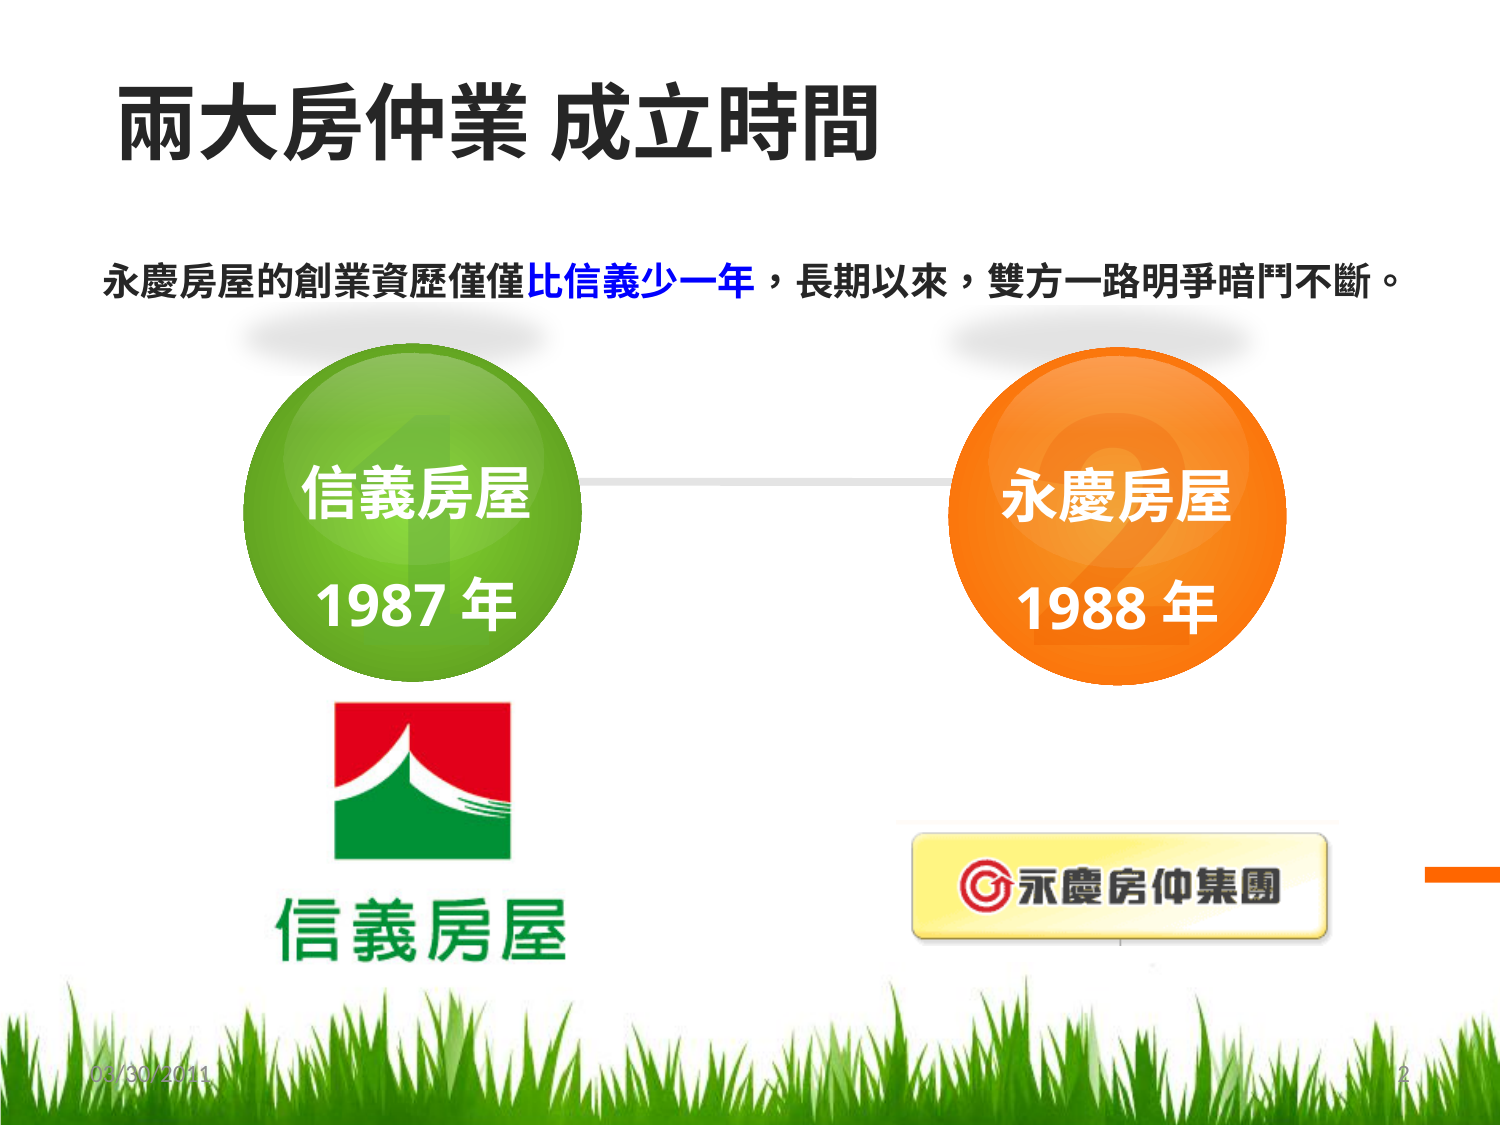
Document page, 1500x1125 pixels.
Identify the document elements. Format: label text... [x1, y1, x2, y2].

picture [895, 819, 1339, 946]
slide_number 2 [1074, 1042, 1425, 1103]
picture [0, 688, 1500, 1125]
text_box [948, 283, 1287, 729]
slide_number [75, 1042, 425, 1103]
text_box 兩大房仲業 成立時間 [99, 62, 1400, 179]
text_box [243, 283, 582, 729]
text_box [1423, 865, 1500, 885]
text_box 永慶房屋的創業資歷僅僅比信義少一年，長期以來，雙方一路明爭暗鬥不斷。 [87, 249, 1436, 350]
